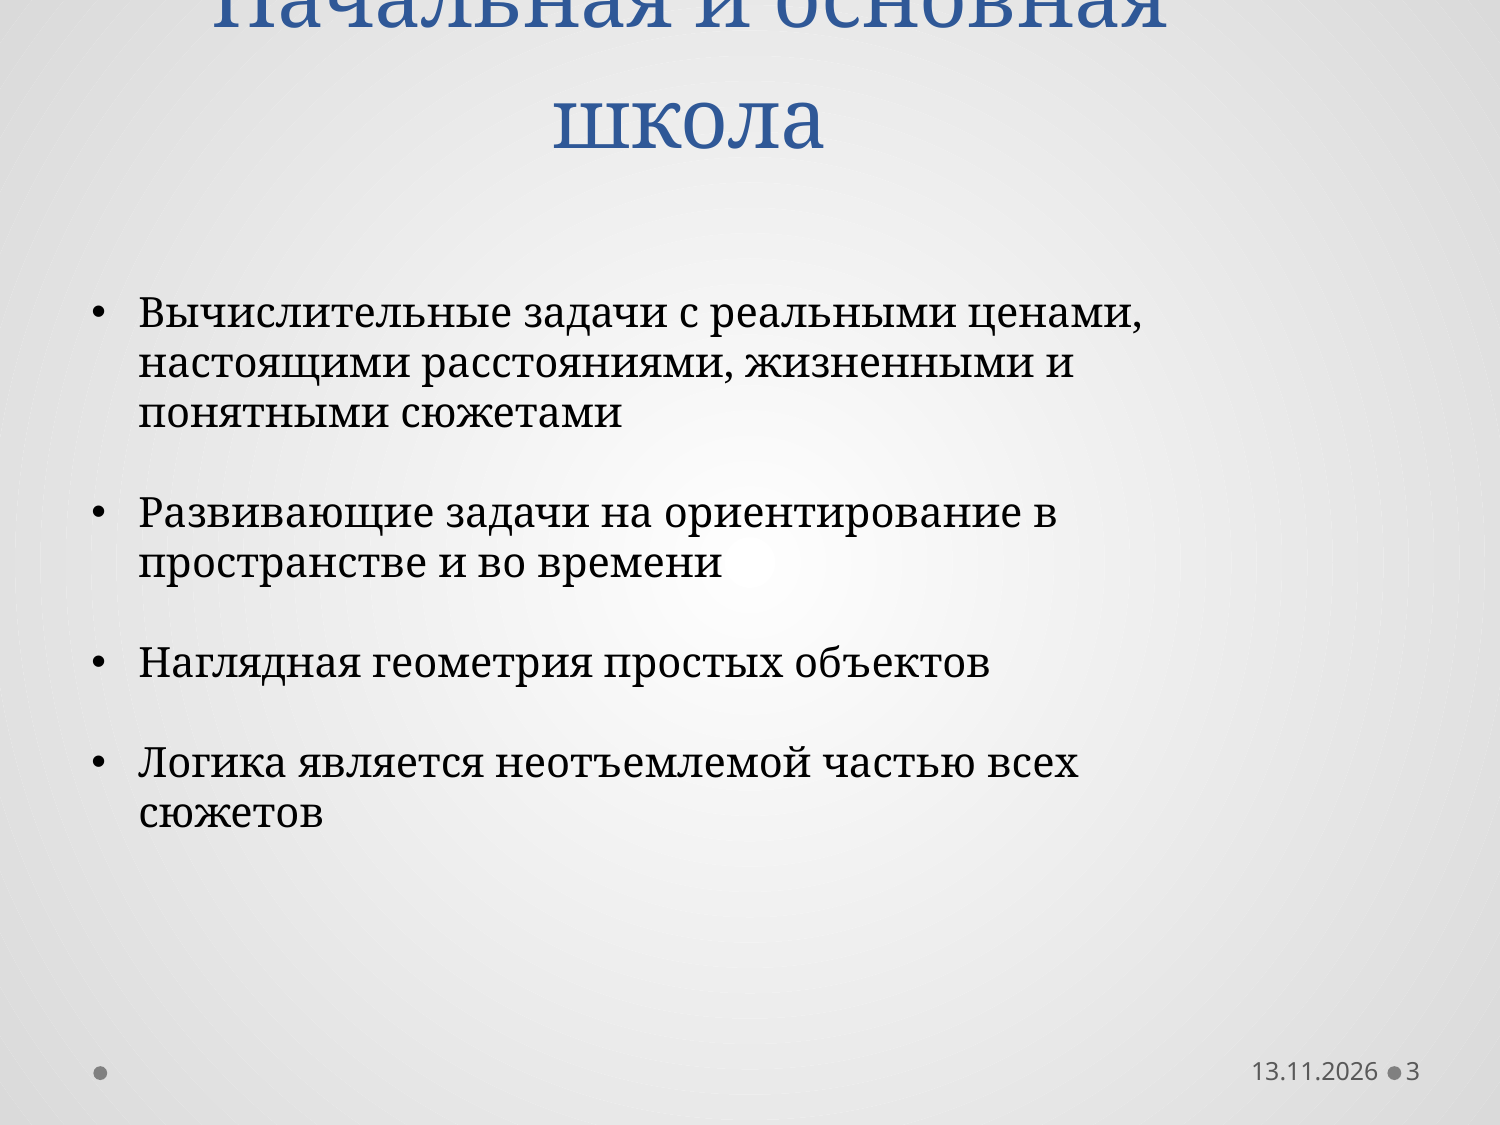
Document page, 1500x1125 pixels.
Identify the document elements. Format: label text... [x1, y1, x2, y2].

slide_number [1043, 1042, 1386, 1103]
title Начальная и основная школа [64, 30, 1315, 173]
slide_number 3 [1401, 1042, 1494, 1103]
text_box Вычислительные задачи с реальными ценами, настоящими расстояниями, жизненными и понятными сюжетами Развивающие задачи на ориентирование в пространстве и во времени Наглядная геометрия простых объектов Логика является неотъемлемой частью всех сюжетов [76, 278, 1282, 844]
